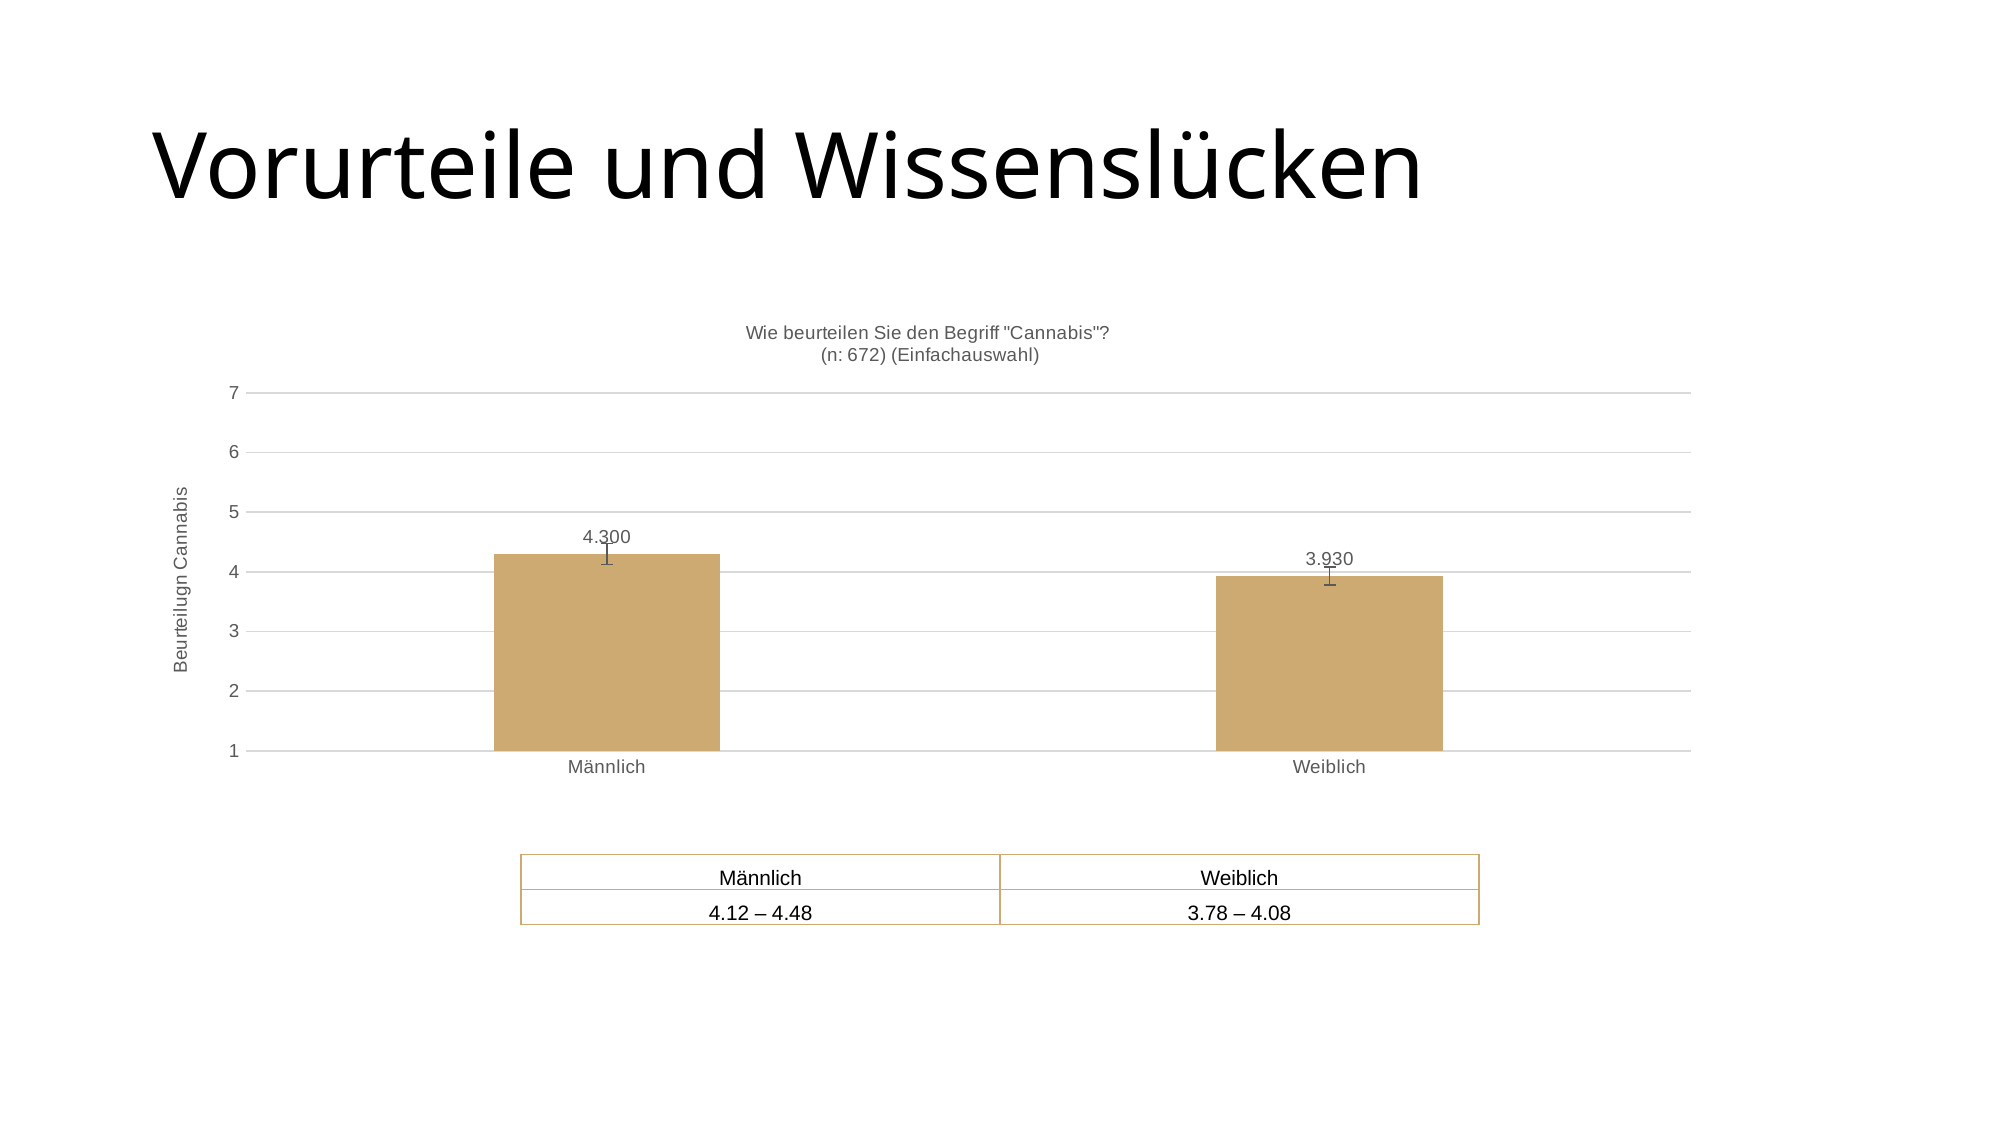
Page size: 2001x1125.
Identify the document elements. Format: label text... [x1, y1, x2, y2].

chart [137, 299, 1723, 789]
table_cell 4.12 – 4.48 [522, 890, 999, 924]
title Vorurteile und Wissenslücken [137, 59, 1863, 278]
table_header Männlich [522, 855, 999, 889]
table_cell 3.78 – 4.08 [1001, 890, 1478, 924]
table_header Weiblich [1001, 855, 1478, 889]
